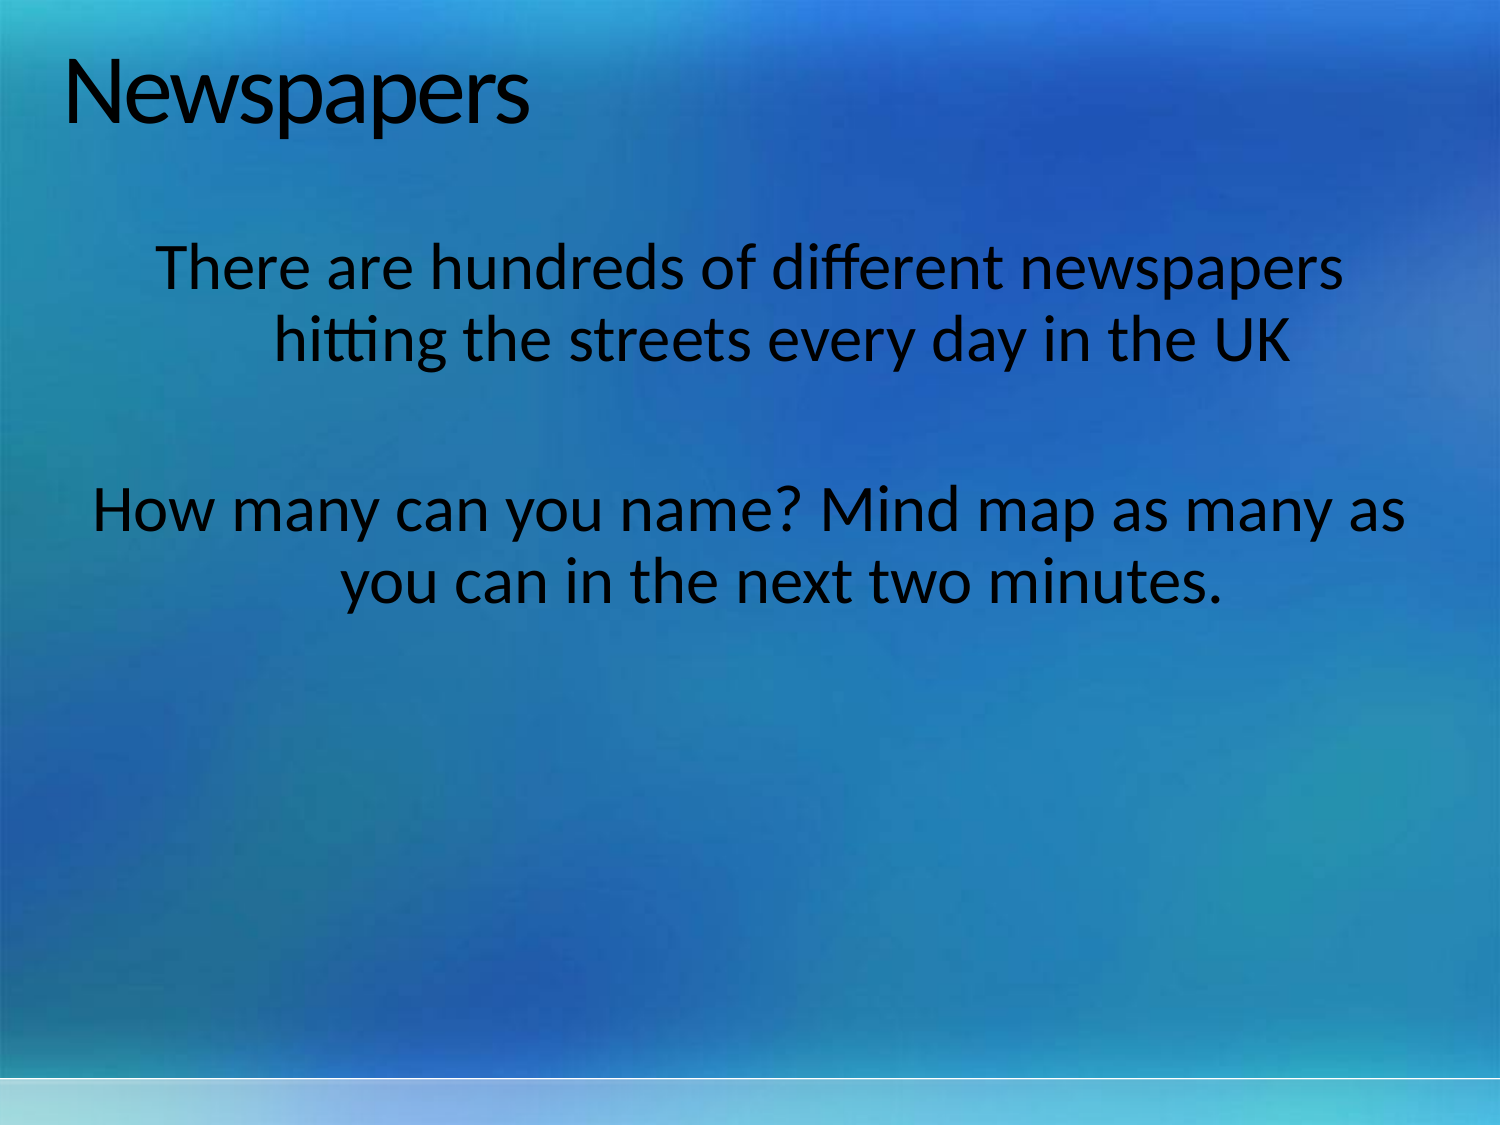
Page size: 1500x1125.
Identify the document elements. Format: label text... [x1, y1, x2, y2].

list There are hundreds of different newspapers hitting the streets every day in the UK How many can you name? Mind map as many as you can in the next two minutes. [62, 231, 1438, 628]
title Newspapers [62, 37, 1438, 147]
picture [0, 0, 1500, 1125]
